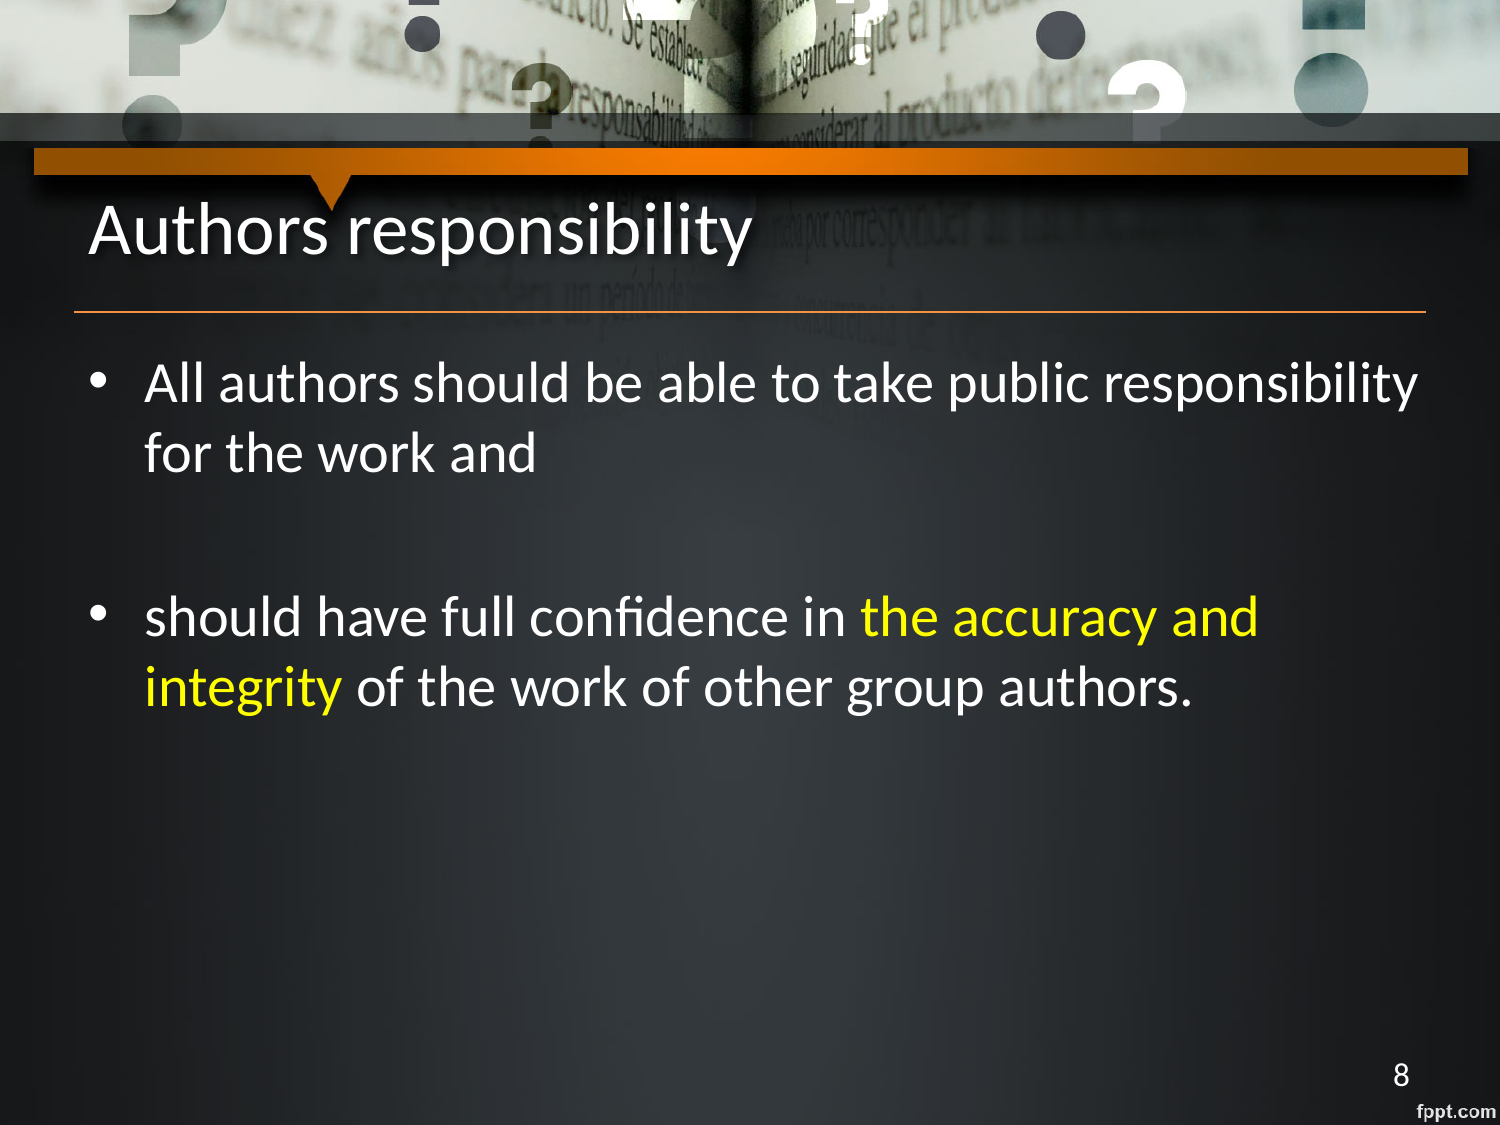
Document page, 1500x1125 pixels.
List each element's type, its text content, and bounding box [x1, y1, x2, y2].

slide_number 8 [1351, 1042, 1425, 1103]
list All authors should be able to take public responsibility for the work and should have full confidence in the accuracy and integrity of the work of other group authors. [73, 337, 1452, 1014]
title Authors responsibility [73, 136, 1424, 312]
picture [0, 0, 1500, 1125]
